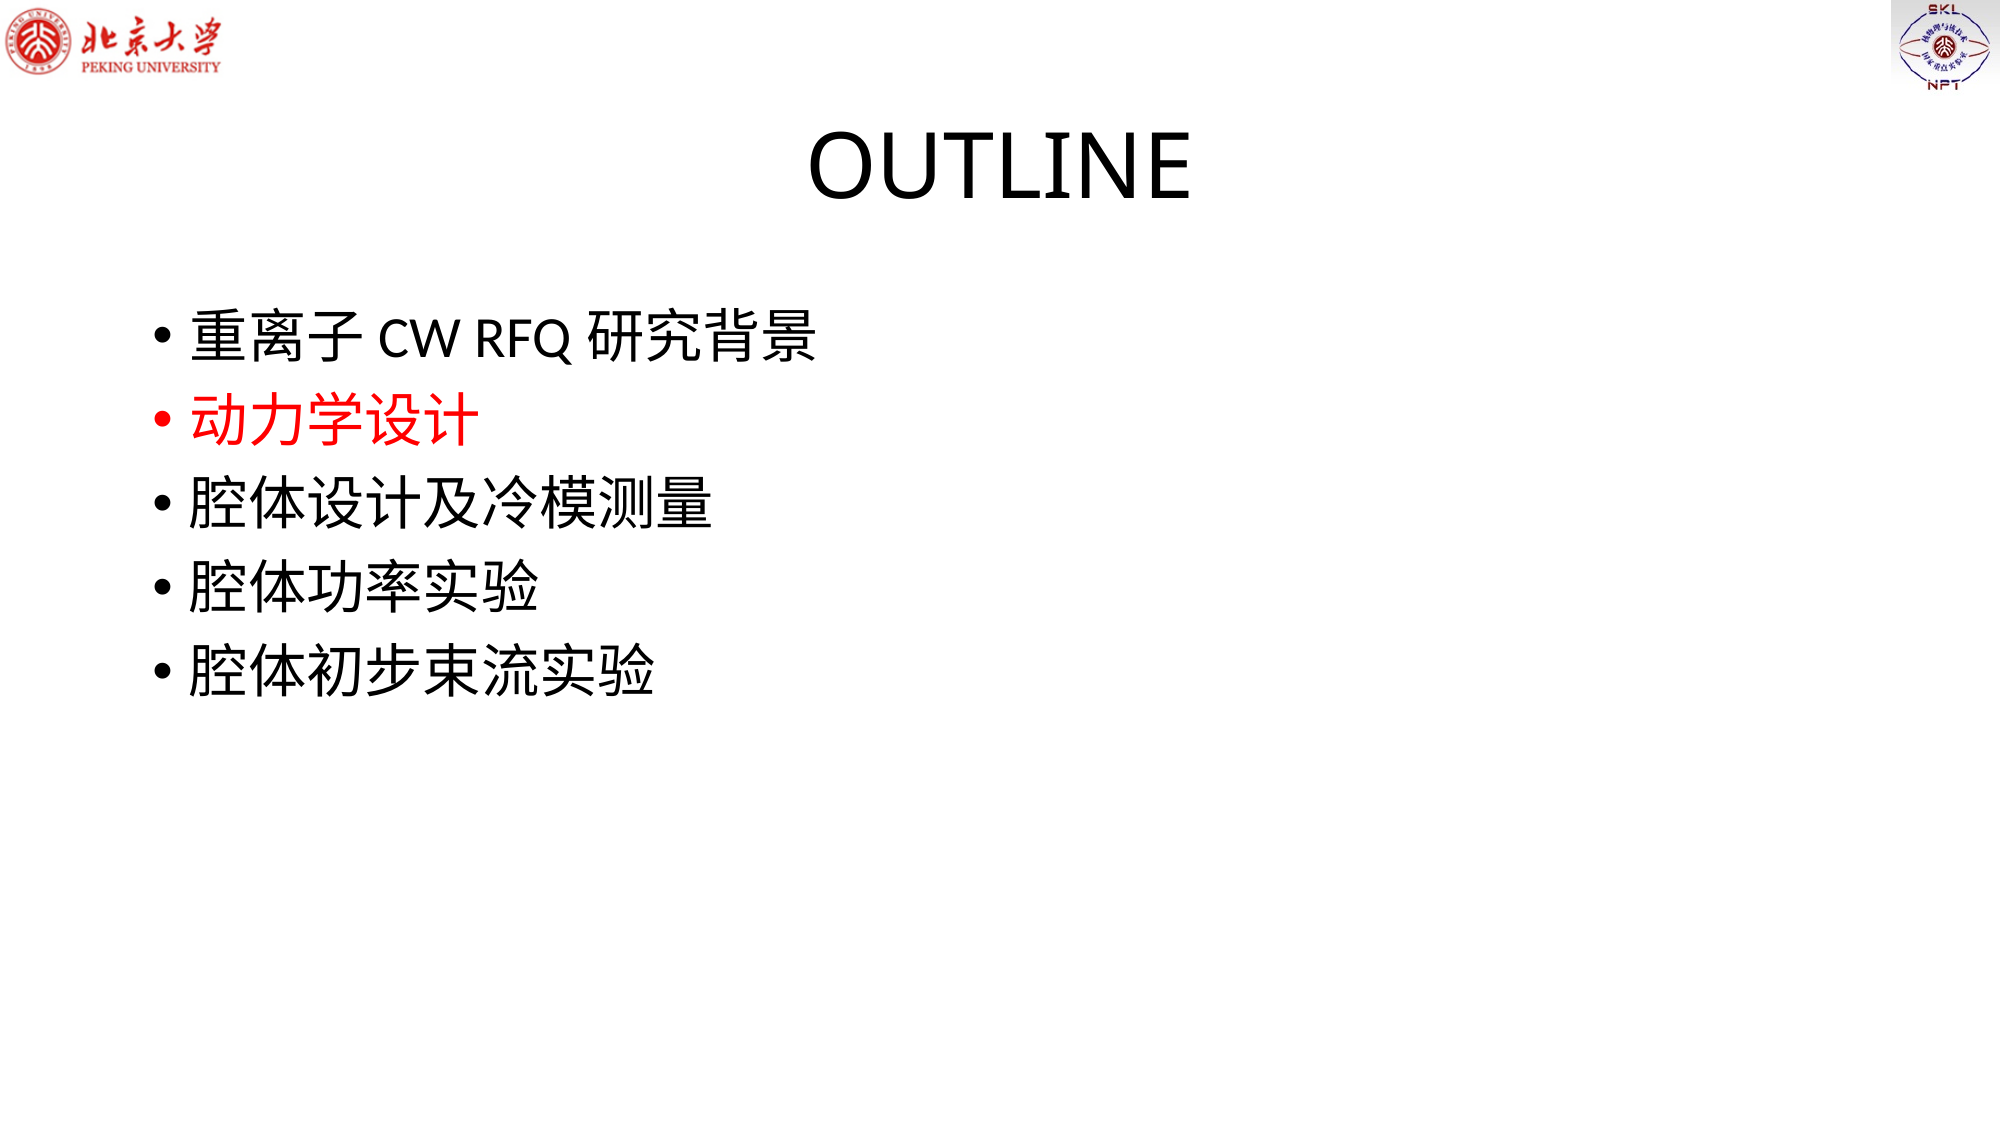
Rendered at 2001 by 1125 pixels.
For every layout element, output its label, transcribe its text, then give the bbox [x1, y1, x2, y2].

picture [1891, 0, 2000, 96]
list 重离子CW RFQ研究背景 动力学设计 腔体设计及冷模测量 腔体功率实验 腔体初步束流实验 [137, 299, 1863, 1014]
title OUTLINE [137, 59, 1863, 278]
picture [0, 0, 245, 86]
